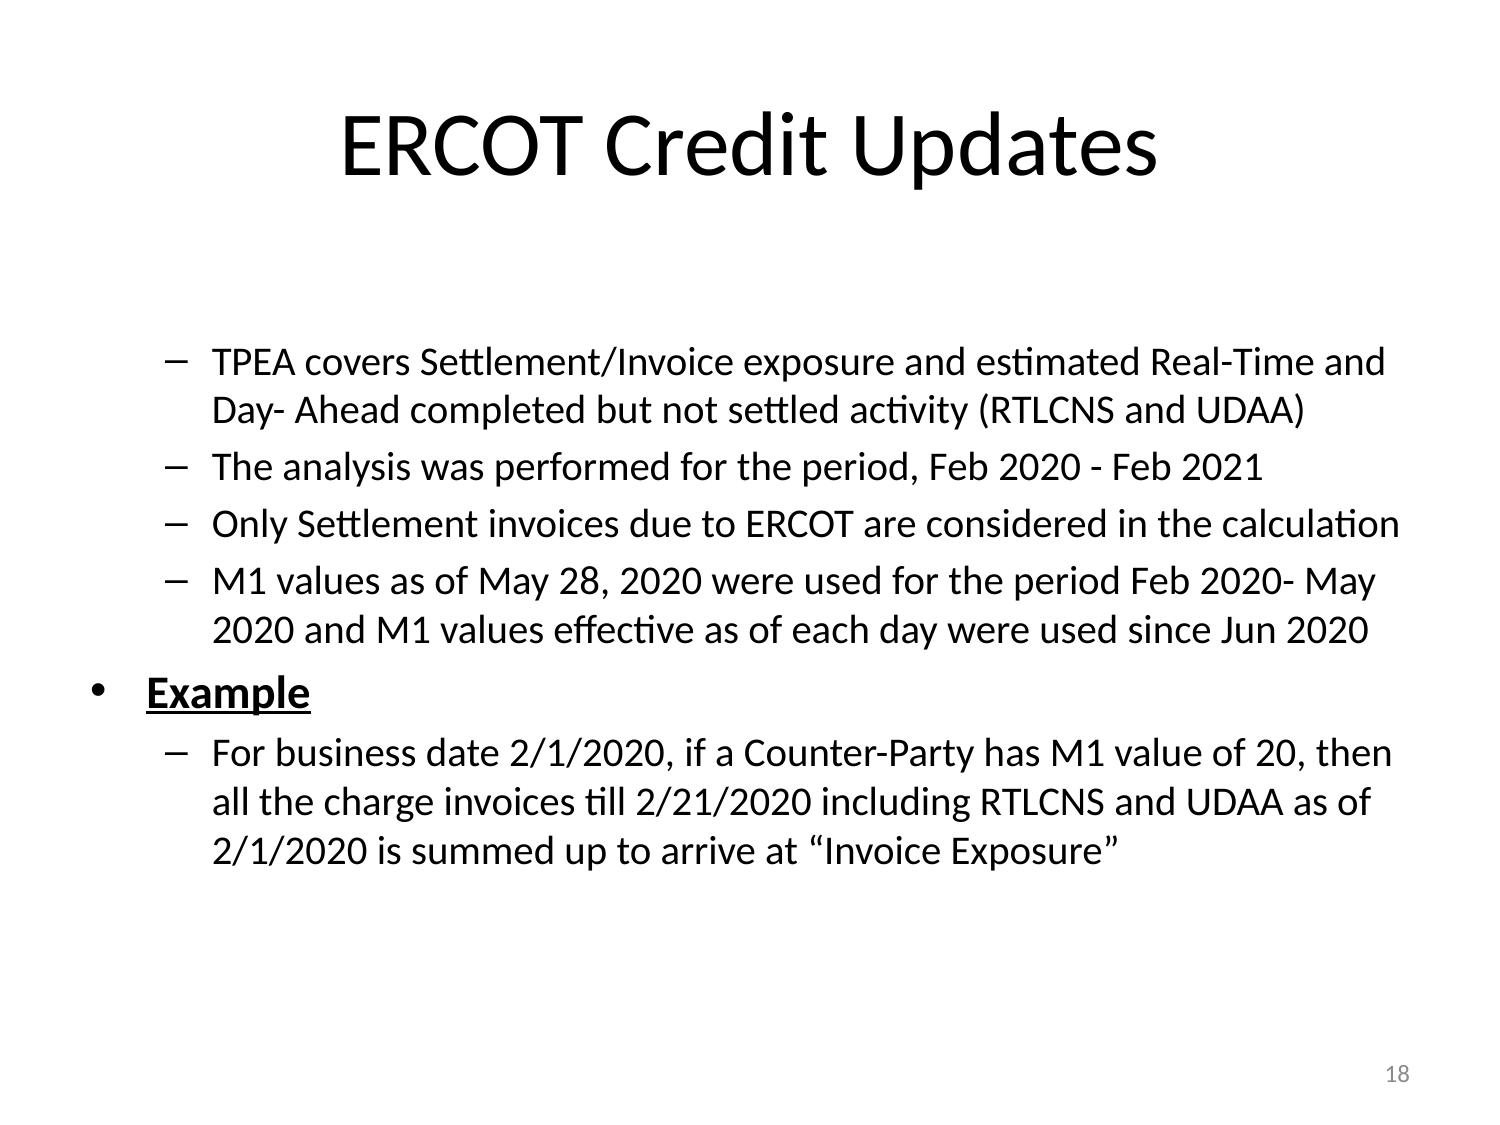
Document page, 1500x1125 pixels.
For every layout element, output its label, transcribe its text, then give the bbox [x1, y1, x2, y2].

slide_number 18 [1074, 1042, 1425, 1103]
title ERCOT Credit Updates [75, 45, 1425, 233]
list TPEA covers Settlement/Invoice exposure and estimated Real-Time and Day- Ahead completed but not settled activity (RTLCNS and UDAA) The analysis was performed for the period, Feb 2020 - Feb 2021 Only Settlement invoices due to ERCOT are considered in the calculation M1 values as of May 28, 2020 were used for the period Feb 2020- May 2020 and M1 values effective as of each day were used since Jun 2020 Example For business date 2/1/2020, if a Counter-Party has M1 value of 20, then all the charge invoices till 2/21/2020 including RTLCNS and UDAA as of 2/1/2020 is summed up to arrive at “Invoice Exposure” [75, 262, 1425, 1005]
